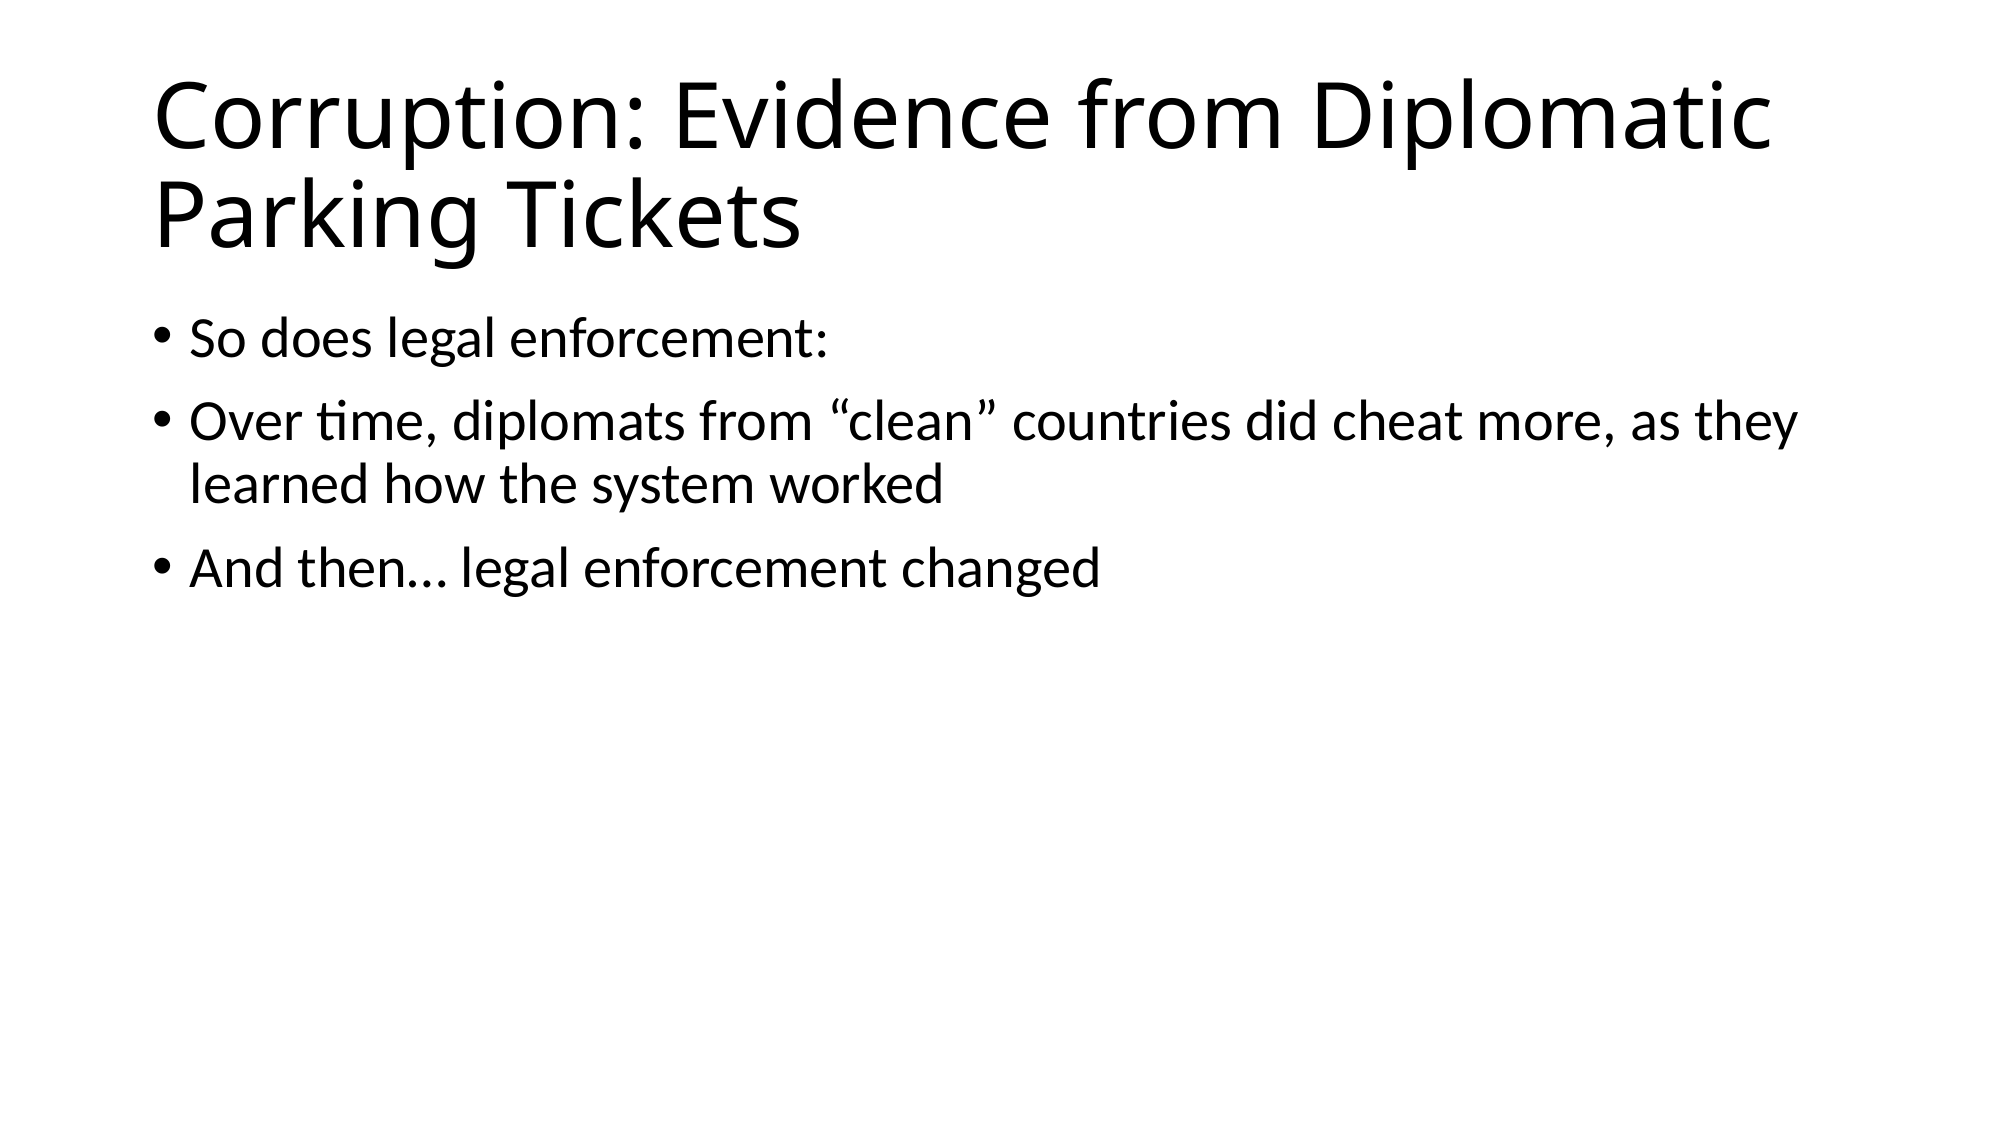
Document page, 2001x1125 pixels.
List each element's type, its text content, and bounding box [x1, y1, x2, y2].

title Corruption: Evidence from Diplomatic Parking Tickets [137, 59, 1863, 278]
list So does legal enforcement: Over time, diplomats from “clean” countries did cheat more, as they learned how the system worked And then… legal enforcement changed [137, 299, 1863, 1014]
